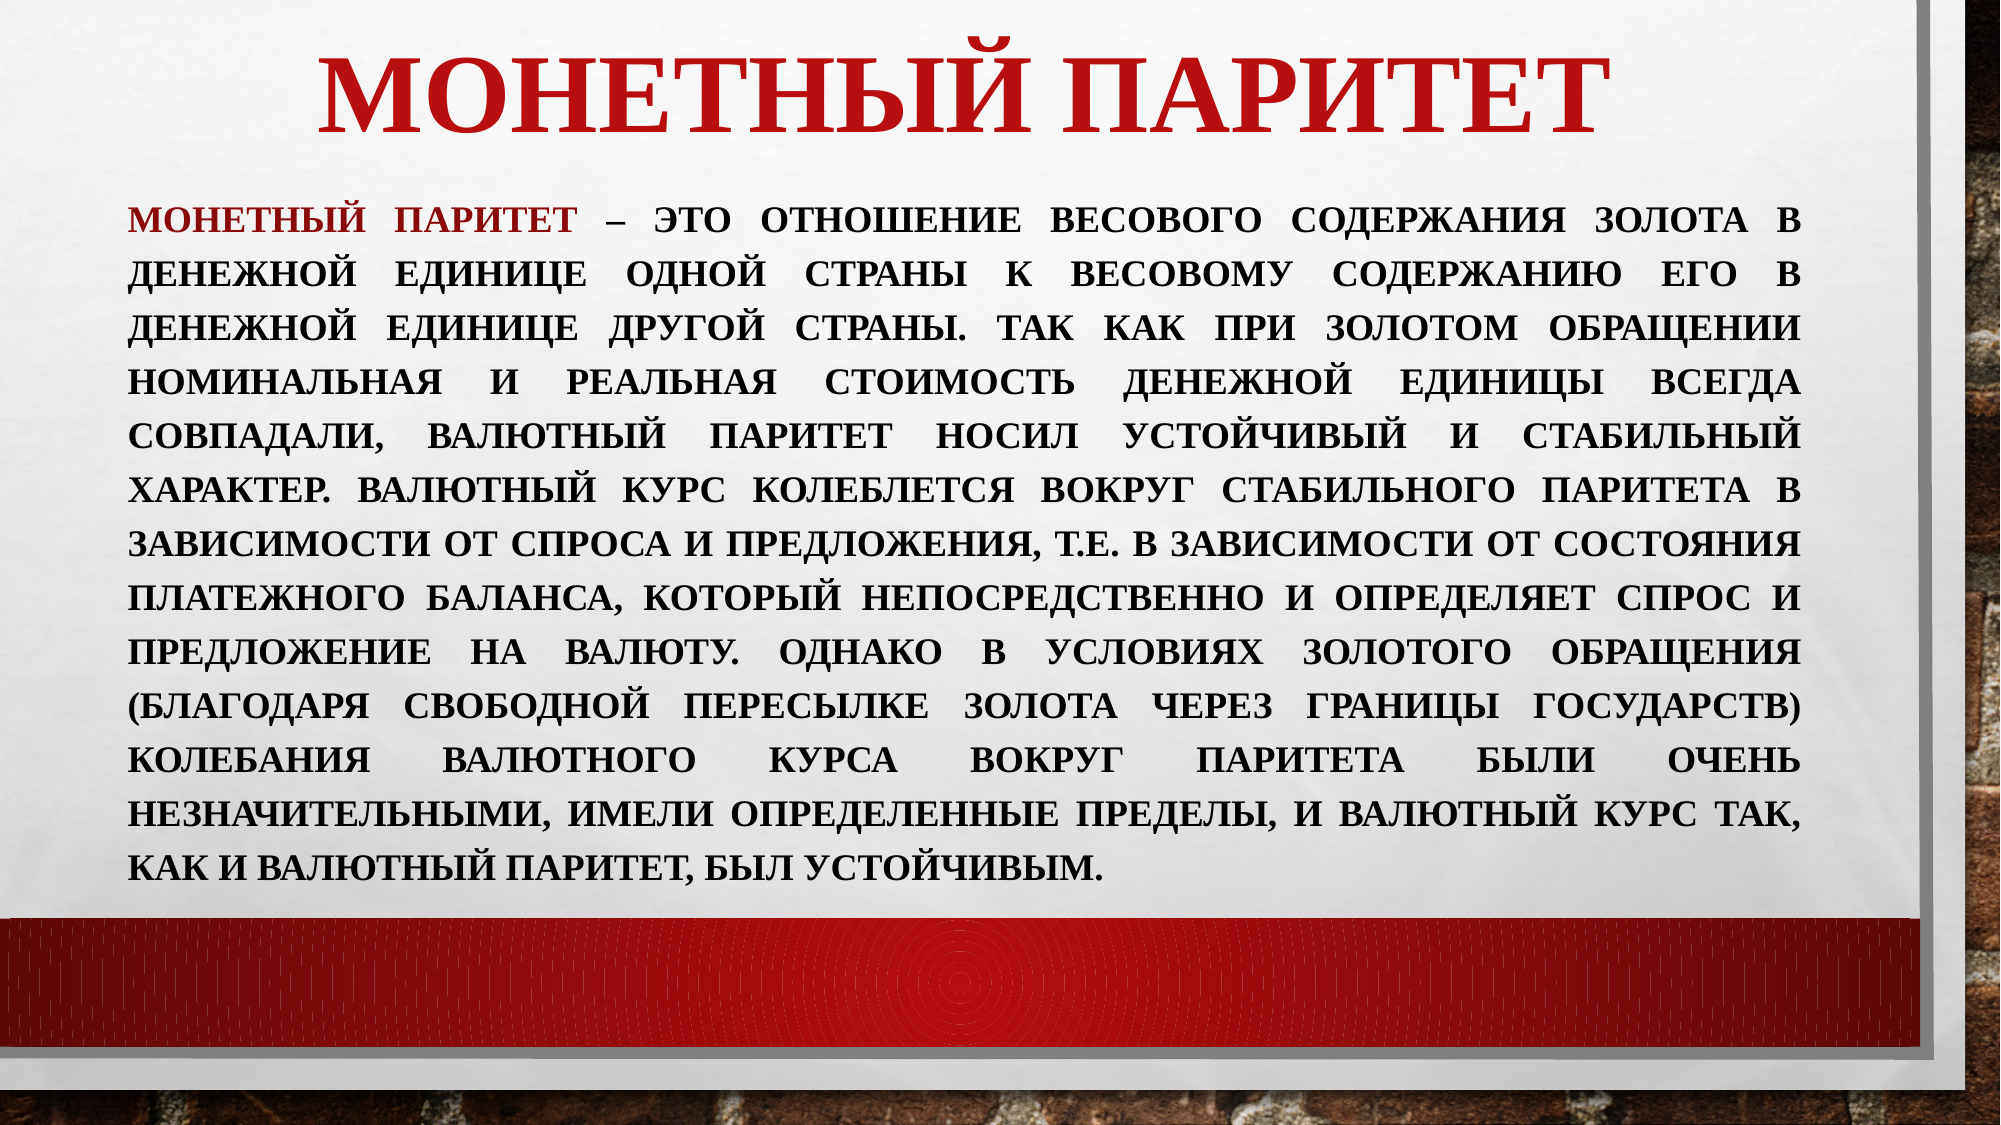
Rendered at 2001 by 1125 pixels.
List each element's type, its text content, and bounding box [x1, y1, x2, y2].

picture [0, 0, 2000, 1125]
list Монетный паритет – это отношение весового содержания золота в денежной единице одной страны к весовому содержанию его в денежной единице другой страны. Так как при золотом обращении номинальная и реальная стоимость денежной единицы всегда совпадали, валютный паритет носил устойчивый и стабильный характер. Валютный курс колеблется вокруг стабильного паритета в зависимости от спроса и предложения, т.е. в зависимости от состояния платежного баланса, который непосредственно и определяет спрос и предложение на валюту. Однако в условиях золотого обращения (благодаря свободной пересылке золота через границы государств) колебания валютного курса вокруг паритета были очень незначительными, имели определенные пределы, и валютный курс так, как и валютный паритет, был устойчивым. [112, 192, 1818, 882]
title Монетный паритет [112, 0, 1818, 192]
